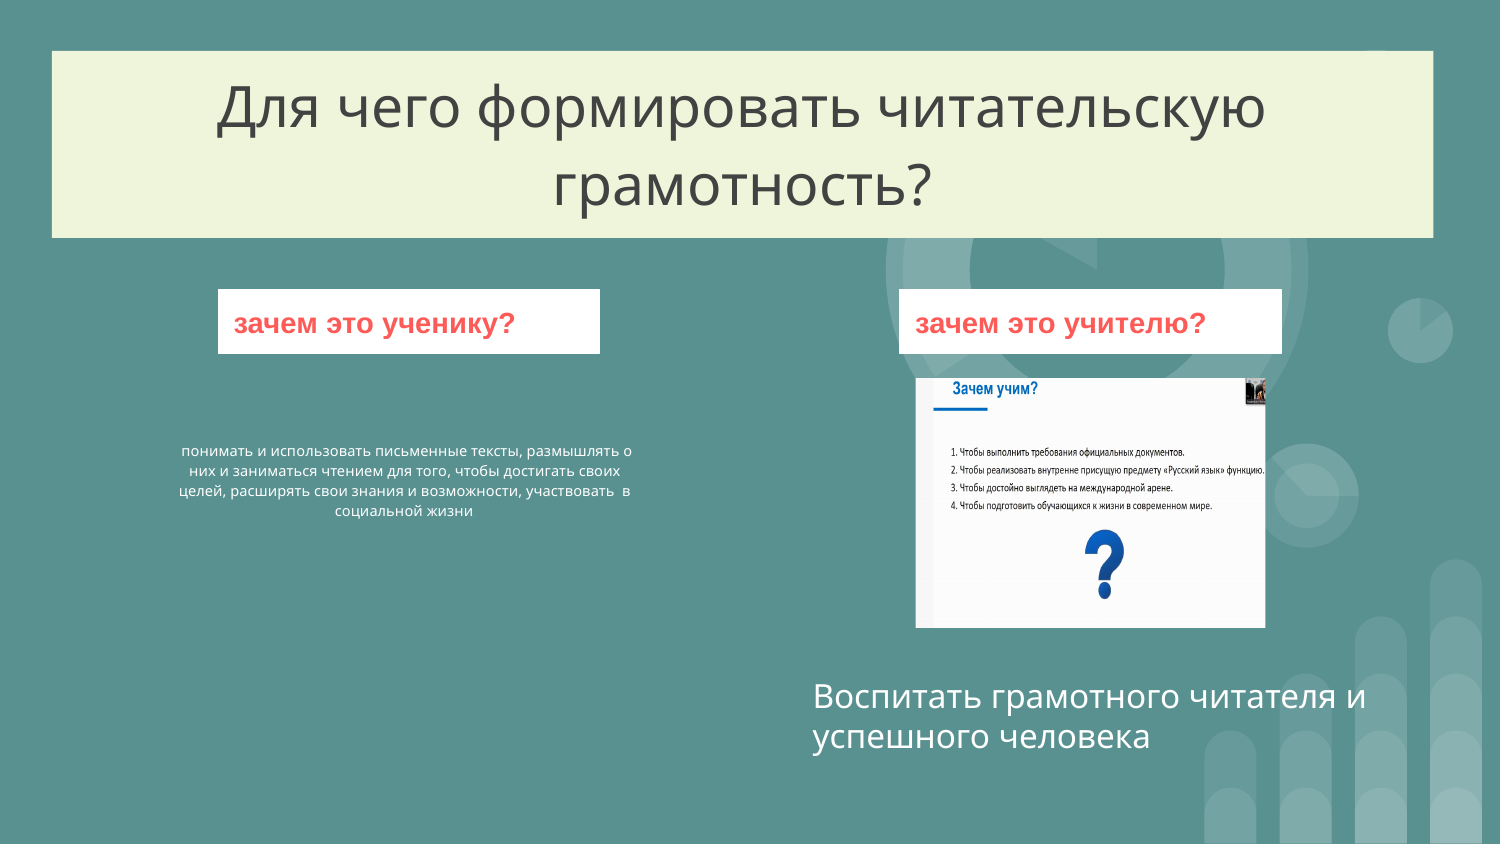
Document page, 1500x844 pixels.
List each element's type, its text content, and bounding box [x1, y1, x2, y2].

picture [915, 378, 1266, 628]
text_box зачем это учителю? [900, 289, 1281, 354]
subtitle Воспитать грамотного читателя и успешного человека [797, 660, 1384, 775]
title Для чего формировать читательскую грамотность? [51, 50, 1434, 238]
subtitle понимать и использовать письменные тексты, размышлять о них и заниматься чтением для того, чтобы достигать своих целей, расширять свои знания и возможности, участвовать в социальной жизни. [161, 425, 650, 540]
text_box зачем это ученику? [218, 289, 600, 354]
